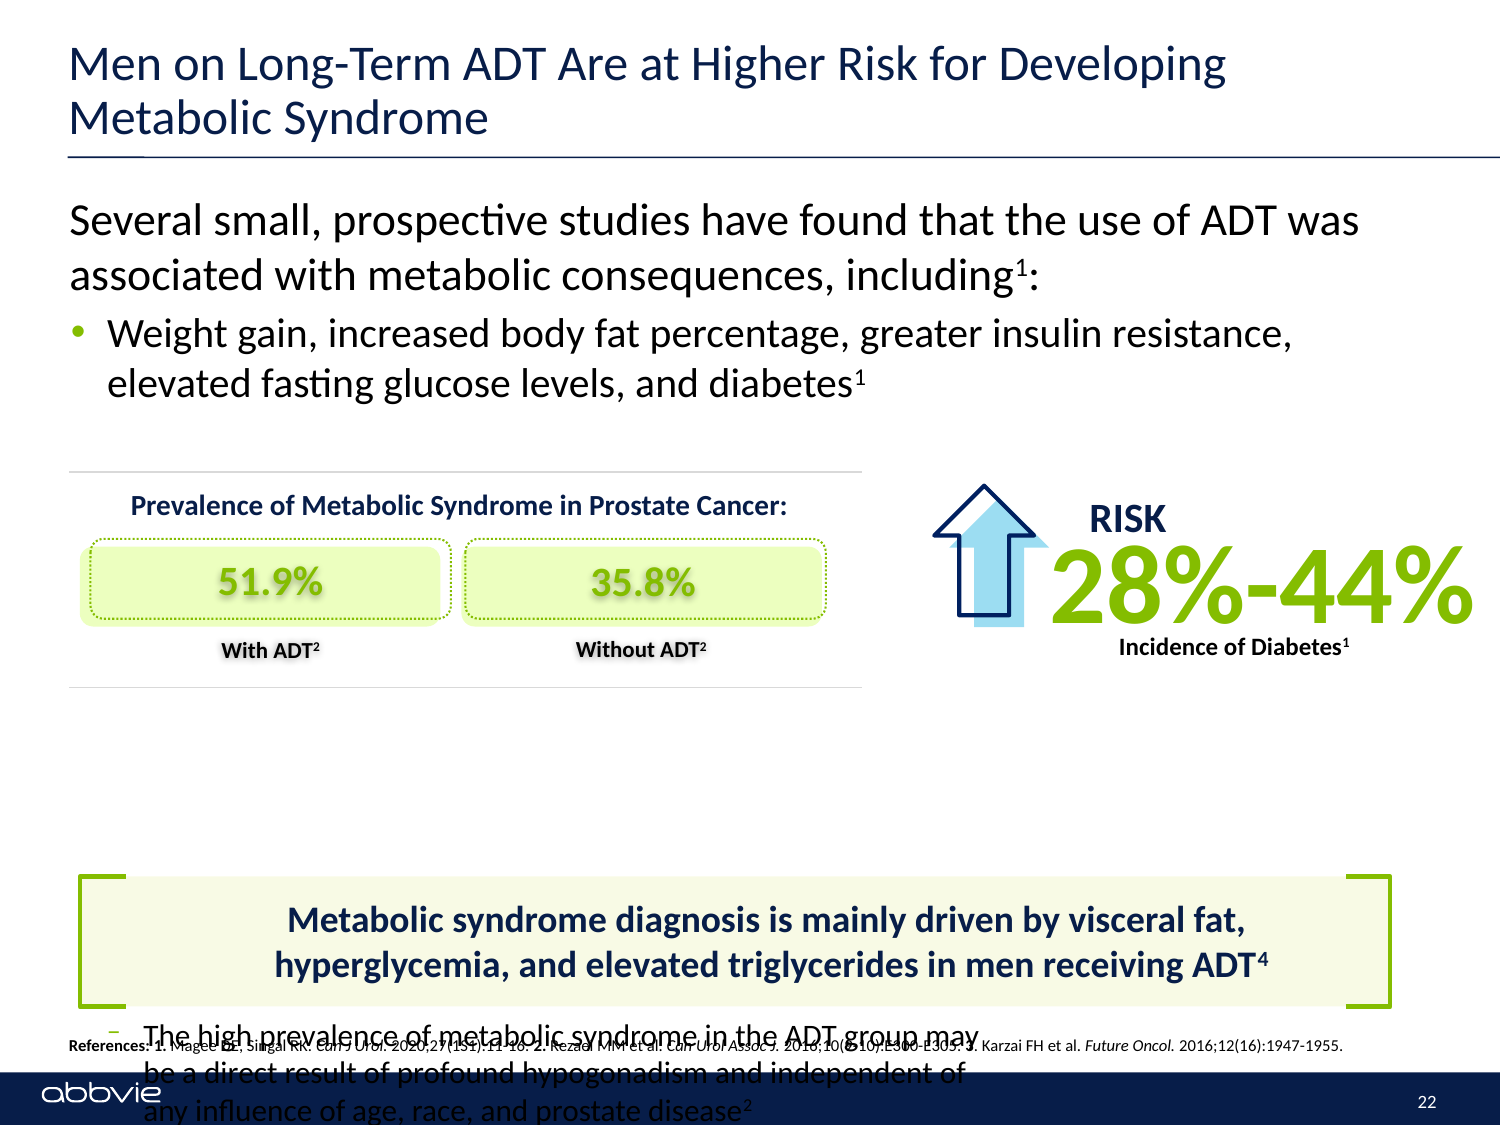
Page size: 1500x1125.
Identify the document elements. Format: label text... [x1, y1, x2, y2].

title Men on Long-Term ADT Are at Higher Risk for Developing Metabolic Syndrome [67, 10, 1430, 146]
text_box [933, 485, 1050, 628]
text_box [69, 471, 863, 688]
list Several small, prospective studies have found that the use of ADT was associated with metabolic consequences, including1: Weight gain, increased body fat percentage, greater insulin resistance, elevated fasting glucose levels, and diabetes1 The high prevalence of metabolic syndrome in the ADT group may be a direct result of profound hypogonadism and independent of any influence of age, race, and prostate disease2 [69, 189, 1432, 1034]
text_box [79, 876, 1391, 1007]
text_box References: 1. Magee DE, Singal RK. Can J Urol. 2020;27(1S1):11-16. 2. Rezaei MM et al. Can Urol Assoc J. 2016;10(9-10):E300-E305. 3. Karzai FH et al. Future Oncol. 2016;12(16):1947-1955. [59, 992, 1351, 1055]
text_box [1025, 482, 1500, 792]
